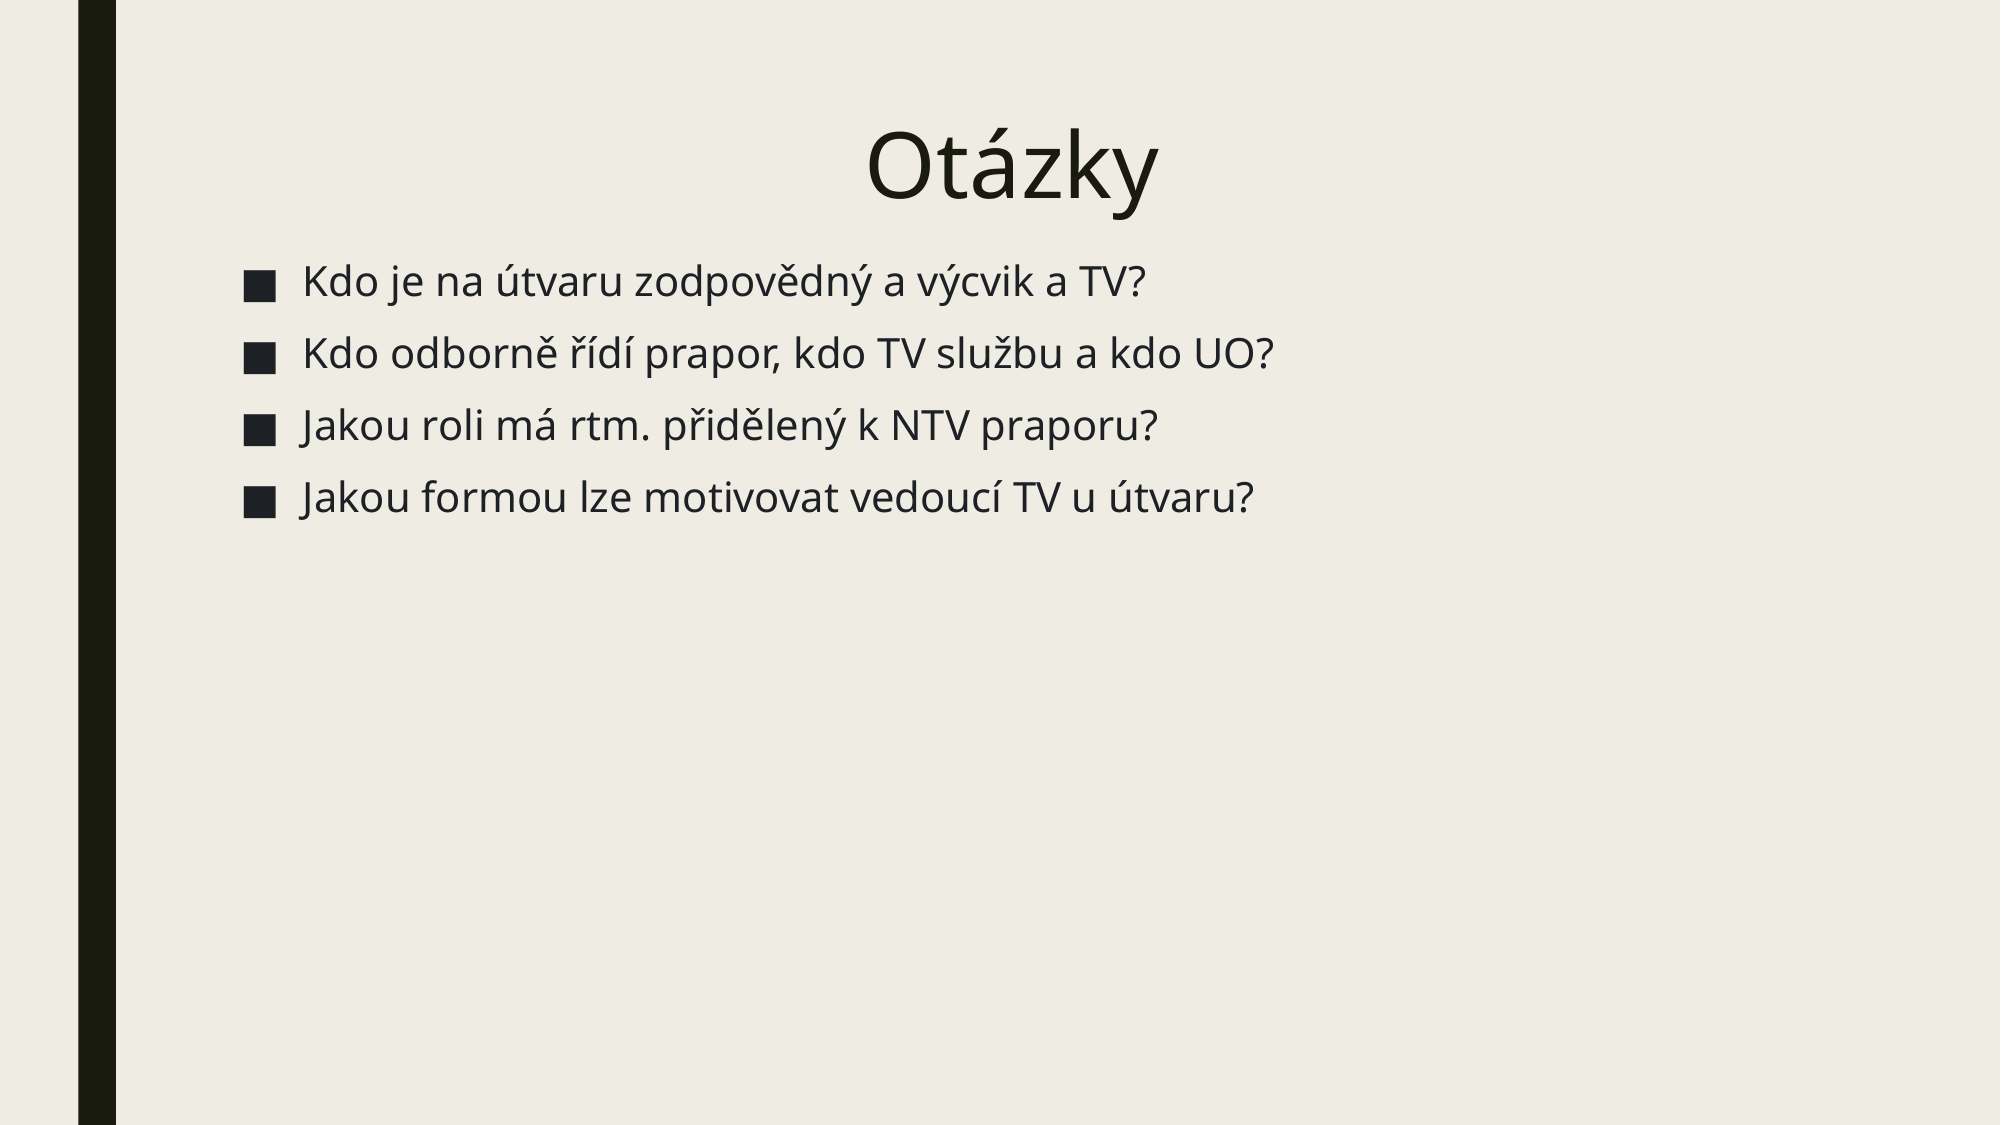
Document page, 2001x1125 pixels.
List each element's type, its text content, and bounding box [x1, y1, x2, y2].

list Kdo je na útvaru zodpovědný a výcvik a TV? Kdo odborně řídí prapor, kdo TV službu a kdo UO? Jakou roli má rtm. přidělený k NTV praporu? Jakou formou lze motivovat vedoucí TV u útvaru? [225, 251, 1800, 1013]
title Otázky [225, 112, 1800, 251]
